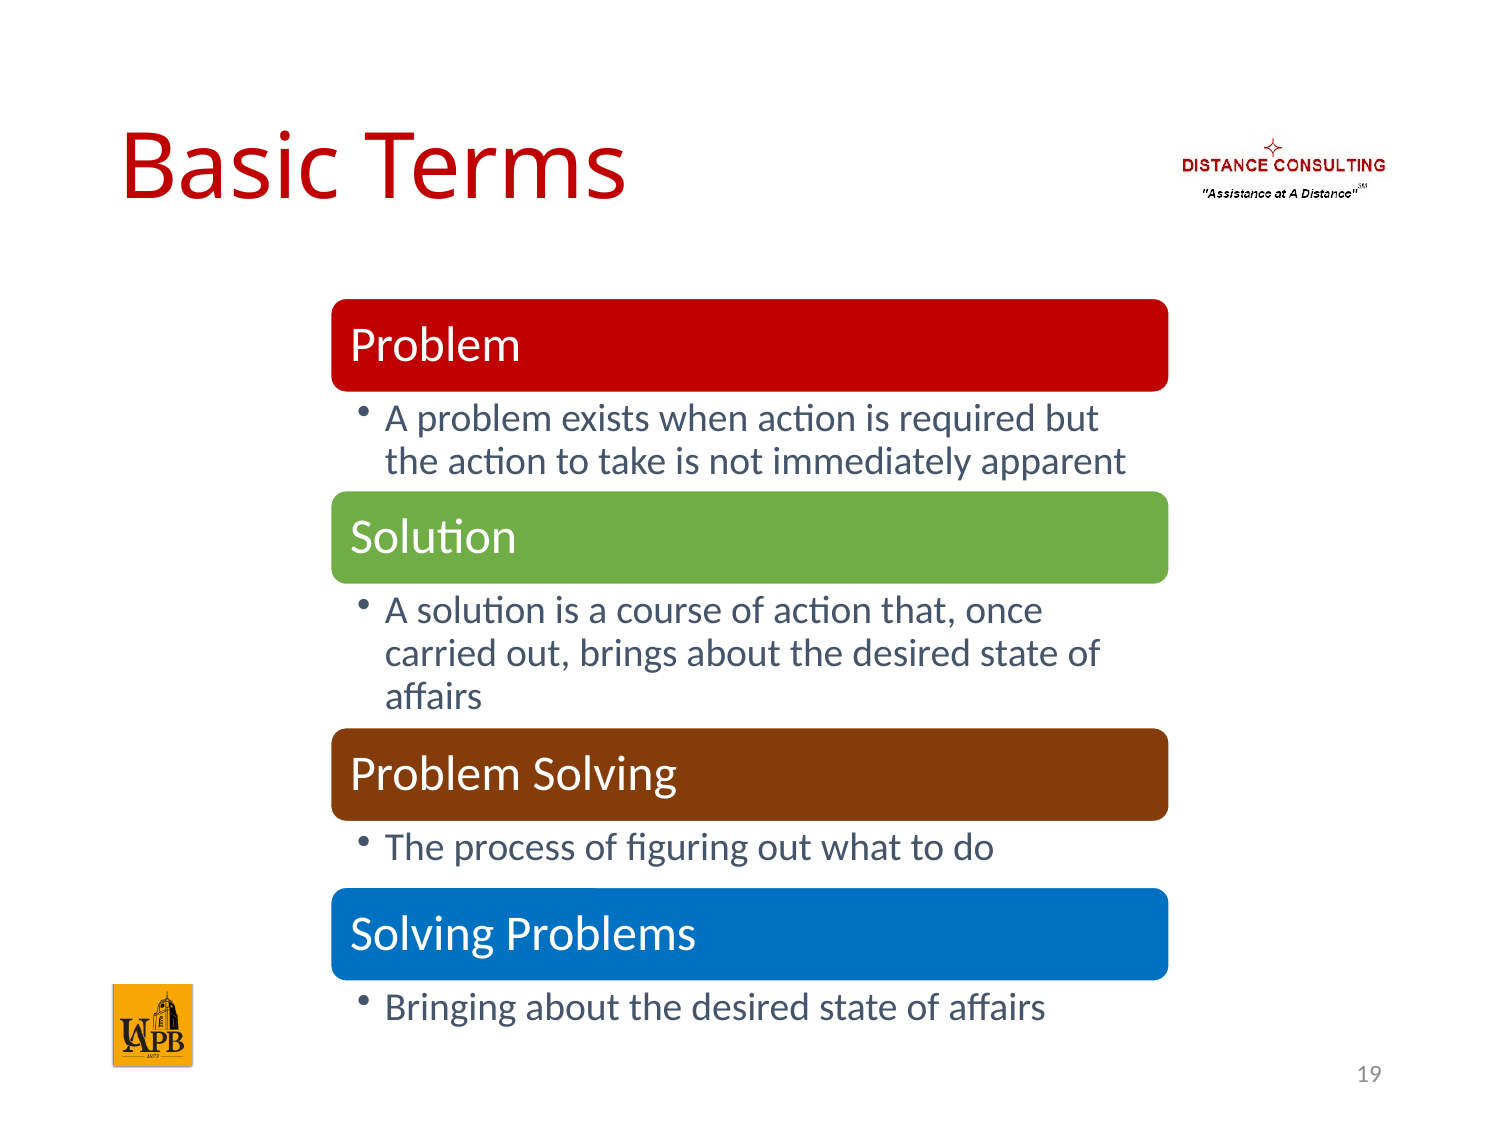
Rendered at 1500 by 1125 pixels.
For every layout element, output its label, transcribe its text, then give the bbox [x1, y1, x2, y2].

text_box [330, 584, 1170, 727]
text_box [330, 298, 1170, 392]
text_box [330, 821, 1170, 886]
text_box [330, 490, 1170, 584]
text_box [330, 727, 1170, 821]
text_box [330, 981, 1170, 1047]
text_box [330, 886, 1170, 981]
picture [106, 984, 196, 1072]
title Basic Terms [103, 59, 1397, 278]
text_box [330, 392, 1170, 490]
slide_number 19 [1059, 1042, 1397, 1103]
picture [1179, 134, 1392, 203]
